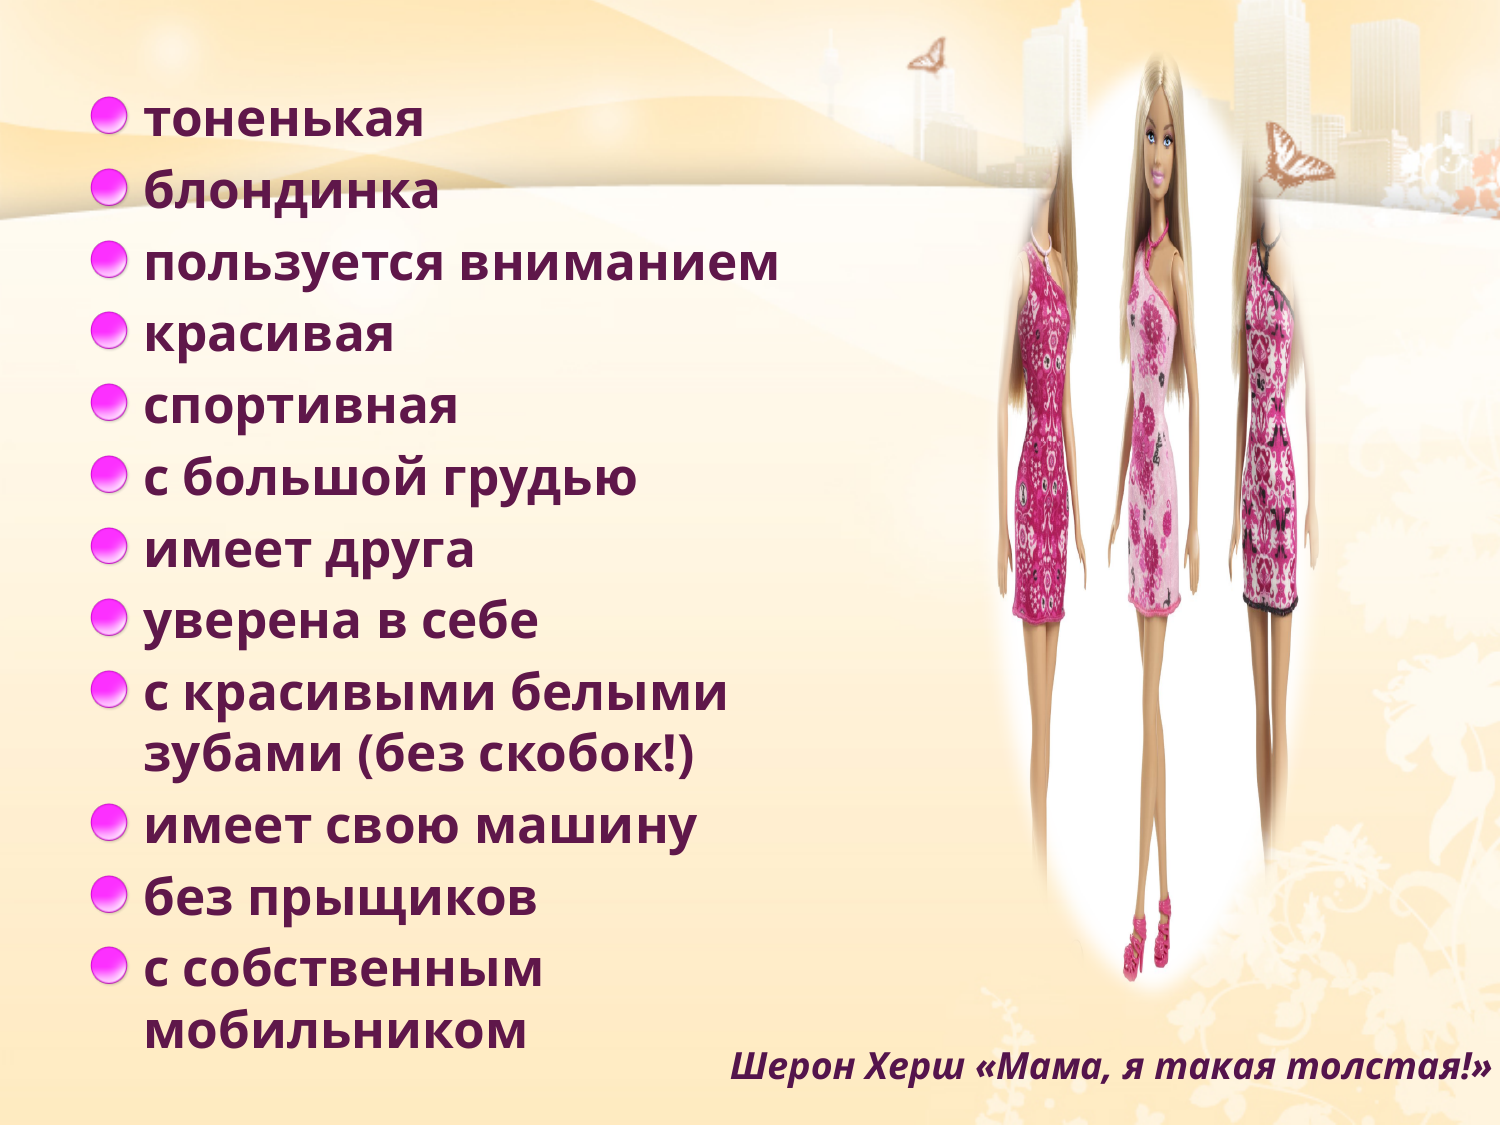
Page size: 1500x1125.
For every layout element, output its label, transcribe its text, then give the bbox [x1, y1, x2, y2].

list тоненькая блондинка пользуется вниманием красивая спортивная с большой грудью имеет друга уверена в себе с красивыми белыми зубами (без скобок!) имеет свою машину без прыщиков с собственным мобильником [75, 78, 904, 1071]
picture [90, 945, 131, 987]
picture [90, 239, 131, 281]
picture [0, 0, 1500, 1125]
picture [90, 597, 131, 639]
picture [90, 382, 131, 424]
picture [90, 454, 131, 496]
picture [90, 802, 131, 844]
picture [90, 526, 131, 567]
picture [90, 669, 131, 711]
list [974, 42, 1330, 1012]
picture [90, 167, 131, 209]
picture [90, 95, 131, 137]
picture [90, 874, 131, 916]
text_box Шерон Херш «Мама, я такая толстая!» [715, 1034, 1500, 1095]
picture [90, 310, 131, 352]
